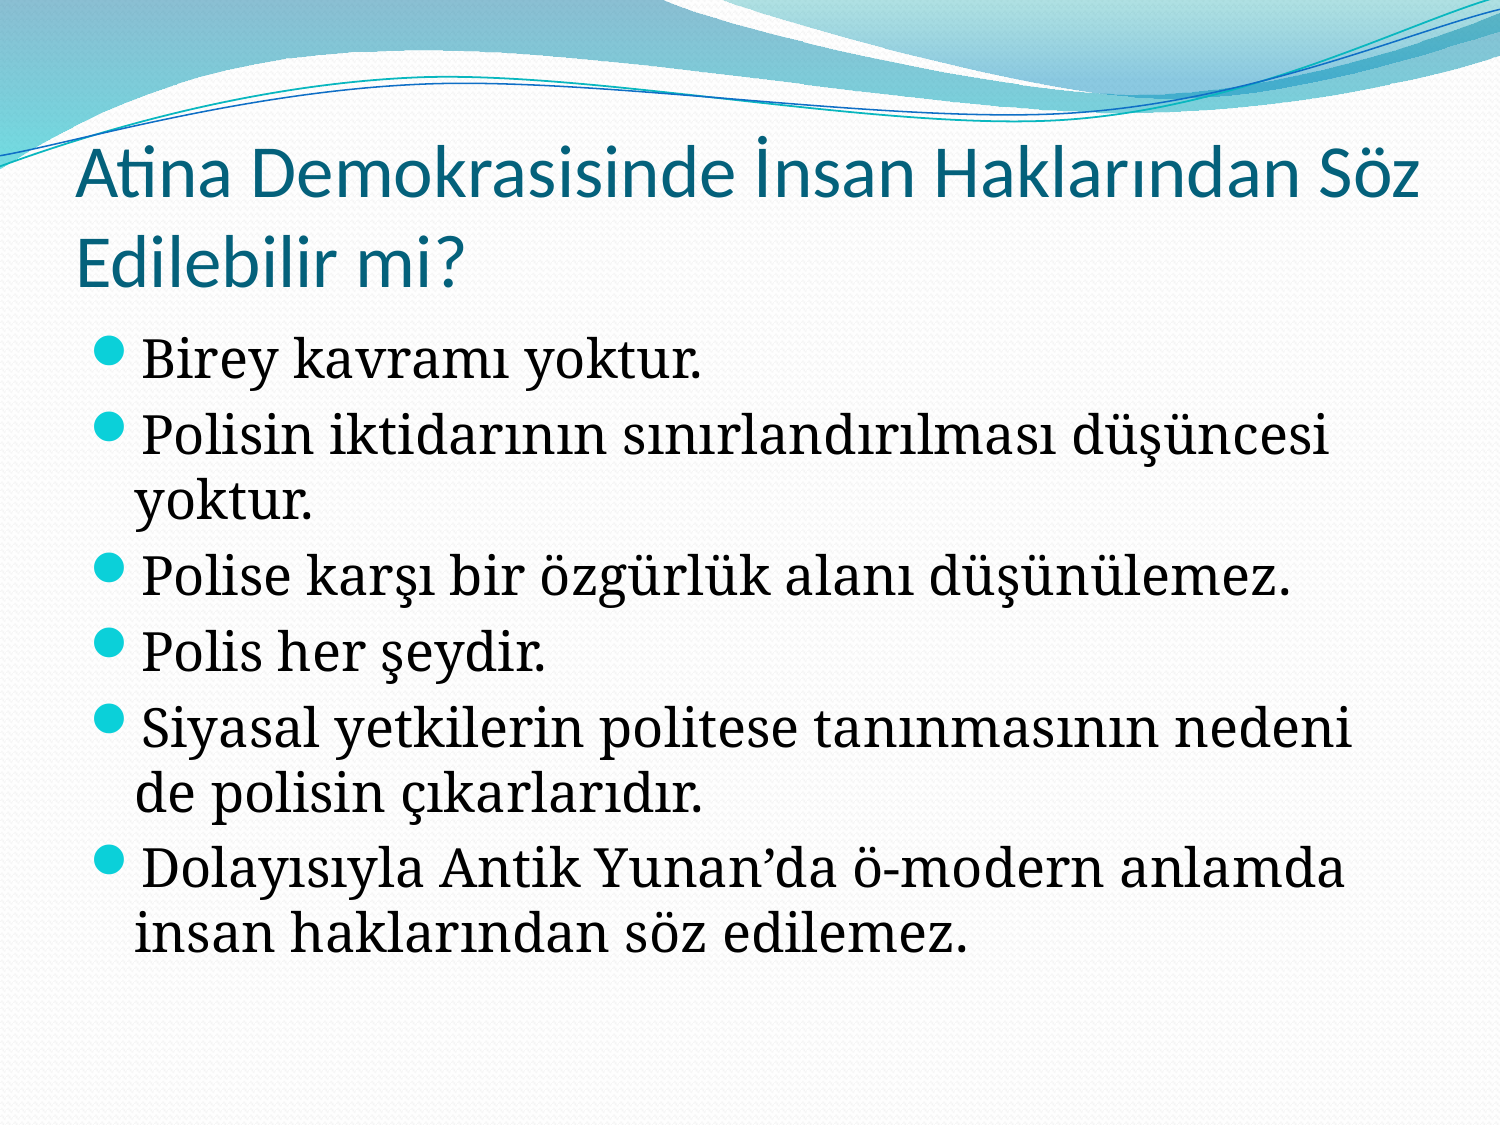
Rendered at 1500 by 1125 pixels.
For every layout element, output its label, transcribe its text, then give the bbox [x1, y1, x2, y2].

title Atina Demokrasisinde İnsan Haklarından Söz Edilebilir mi? [75, 115, 1425, 303]
list Birey kavramı yoktur. Polisin iktidarının sınırlandırılması düşüncesi yoktur. Polise karşı bir özgürlük alanı düşünülemez. Polis her şeydir. Siyasal yetkilerin politese tanınmasının nedeni de polisin çıkarlarıdır. Dolayısıyla Antik Yunan’da ö-modern anlamda insan haklarından söz edilemez. [75, 317, 1425, 1038]
